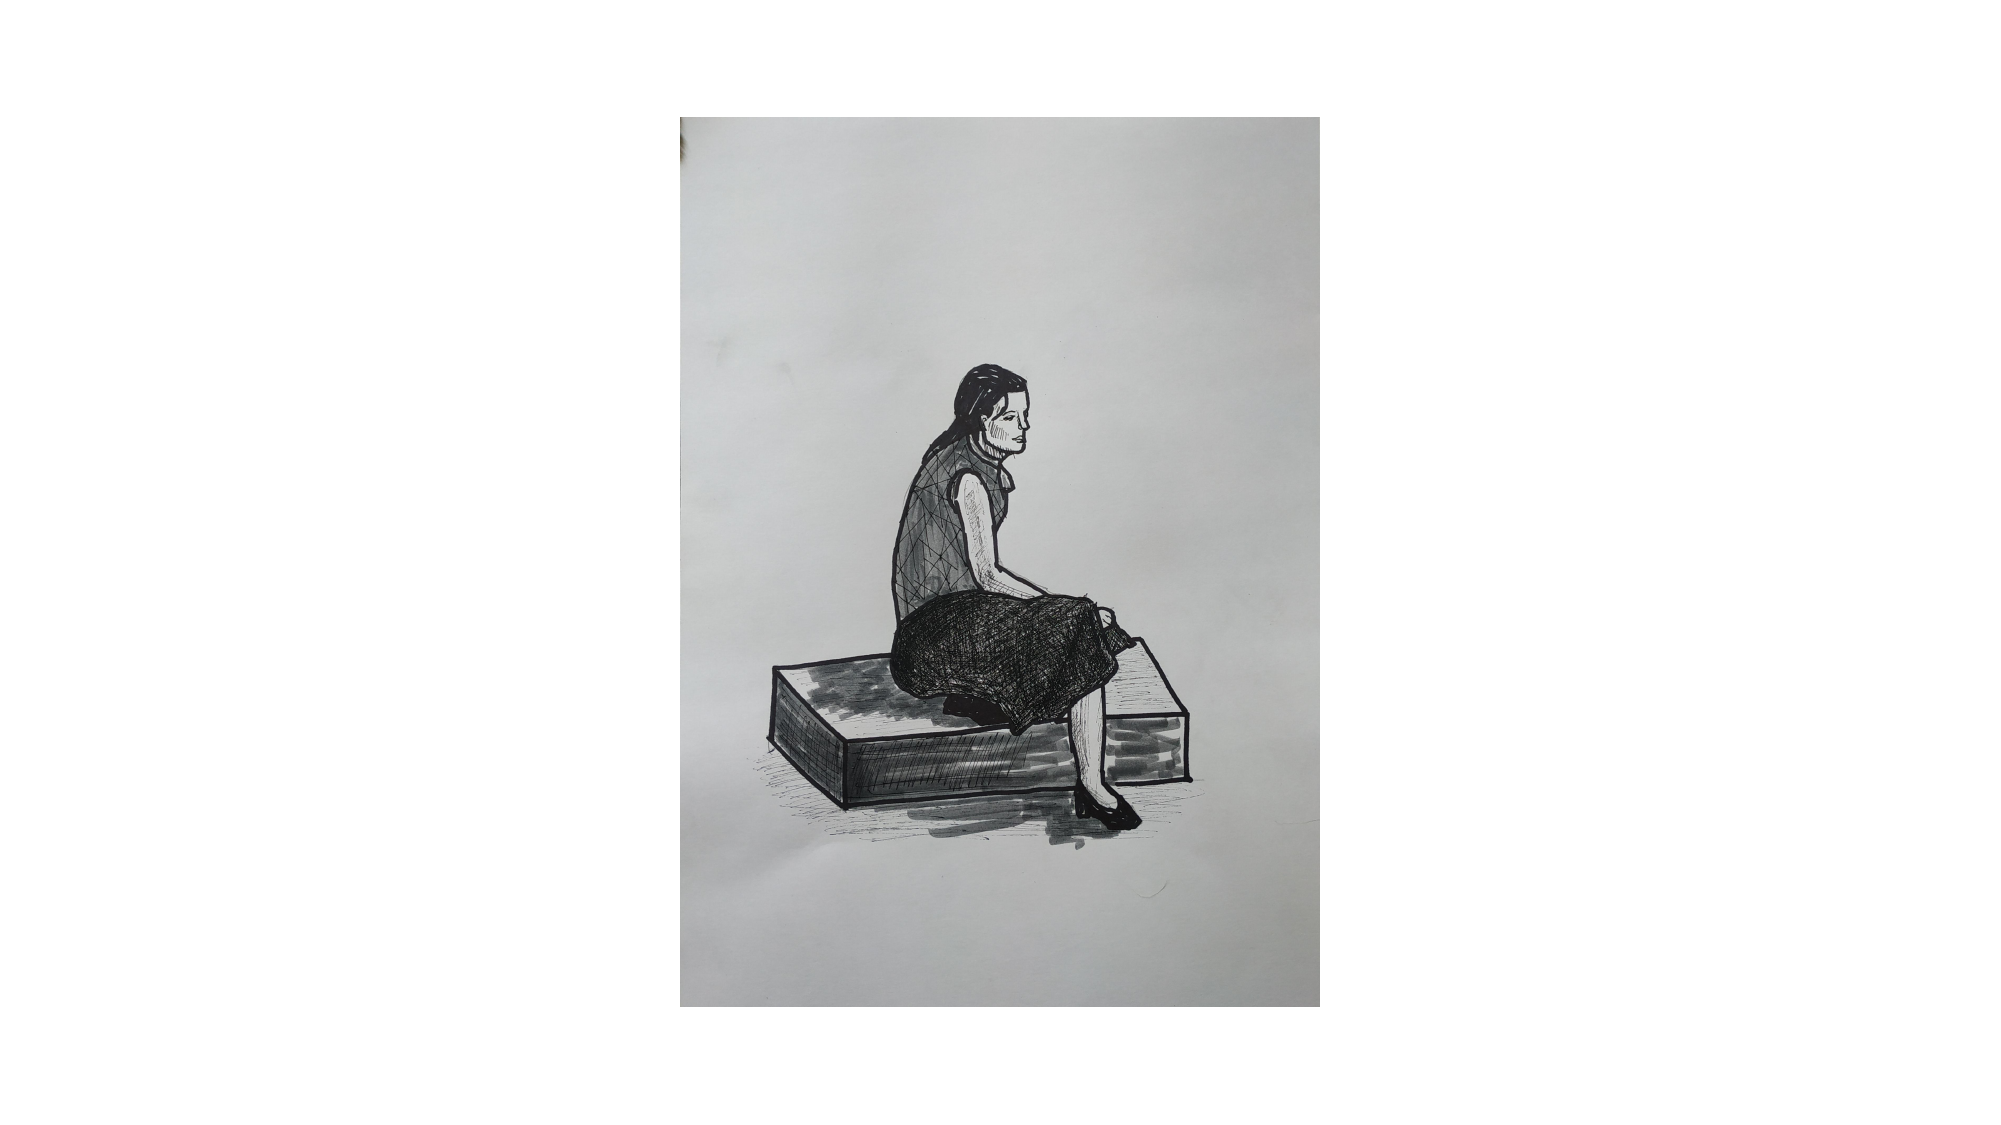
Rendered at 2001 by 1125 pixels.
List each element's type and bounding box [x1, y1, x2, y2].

picture [680, 117, 1320, 1007]
